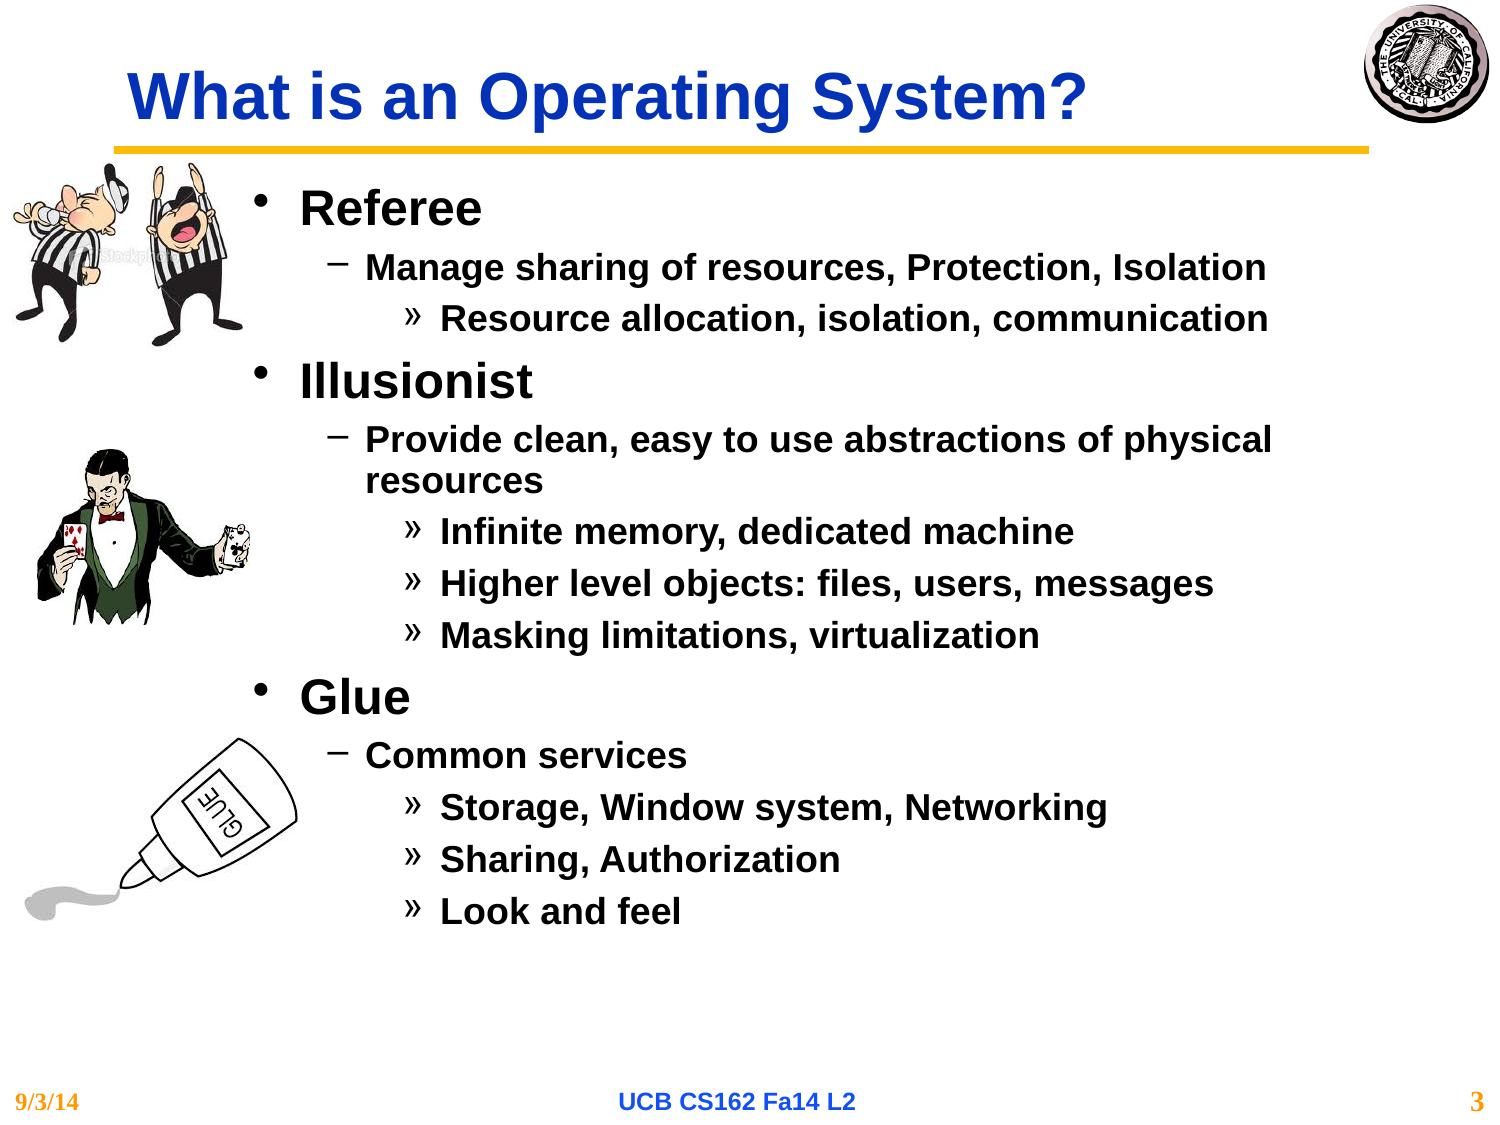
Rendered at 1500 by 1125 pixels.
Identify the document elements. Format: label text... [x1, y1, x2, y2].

list Referee Manage sharing of resources, Protection, Isolation Resource allocation, isolation, communication Illusionist Provide clean, easy to use abstractions of physical resources Infinite memory, dedicated machine Higher level objects: files, users, messages Masking limitations, virtualization Glue Common services Storage, Window system, Networking Sharing, Authorization Look and feel [237, 174, 1363, 1038]
picture [1350, 0, 1500, 127]
slide_number 3 [1412, 1074, 1500, 1125]
footer UCB CS162 Fa14 L2 [499, 1074, 976, 1125]
picture [37, 449, 250, 626]
picture [12, 162, 245, 349]
title What is an Operating System? [112, 37, 1375, 159]
picture [24, 737, 299, 921]
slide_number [0, 1074, 251, 1125]
